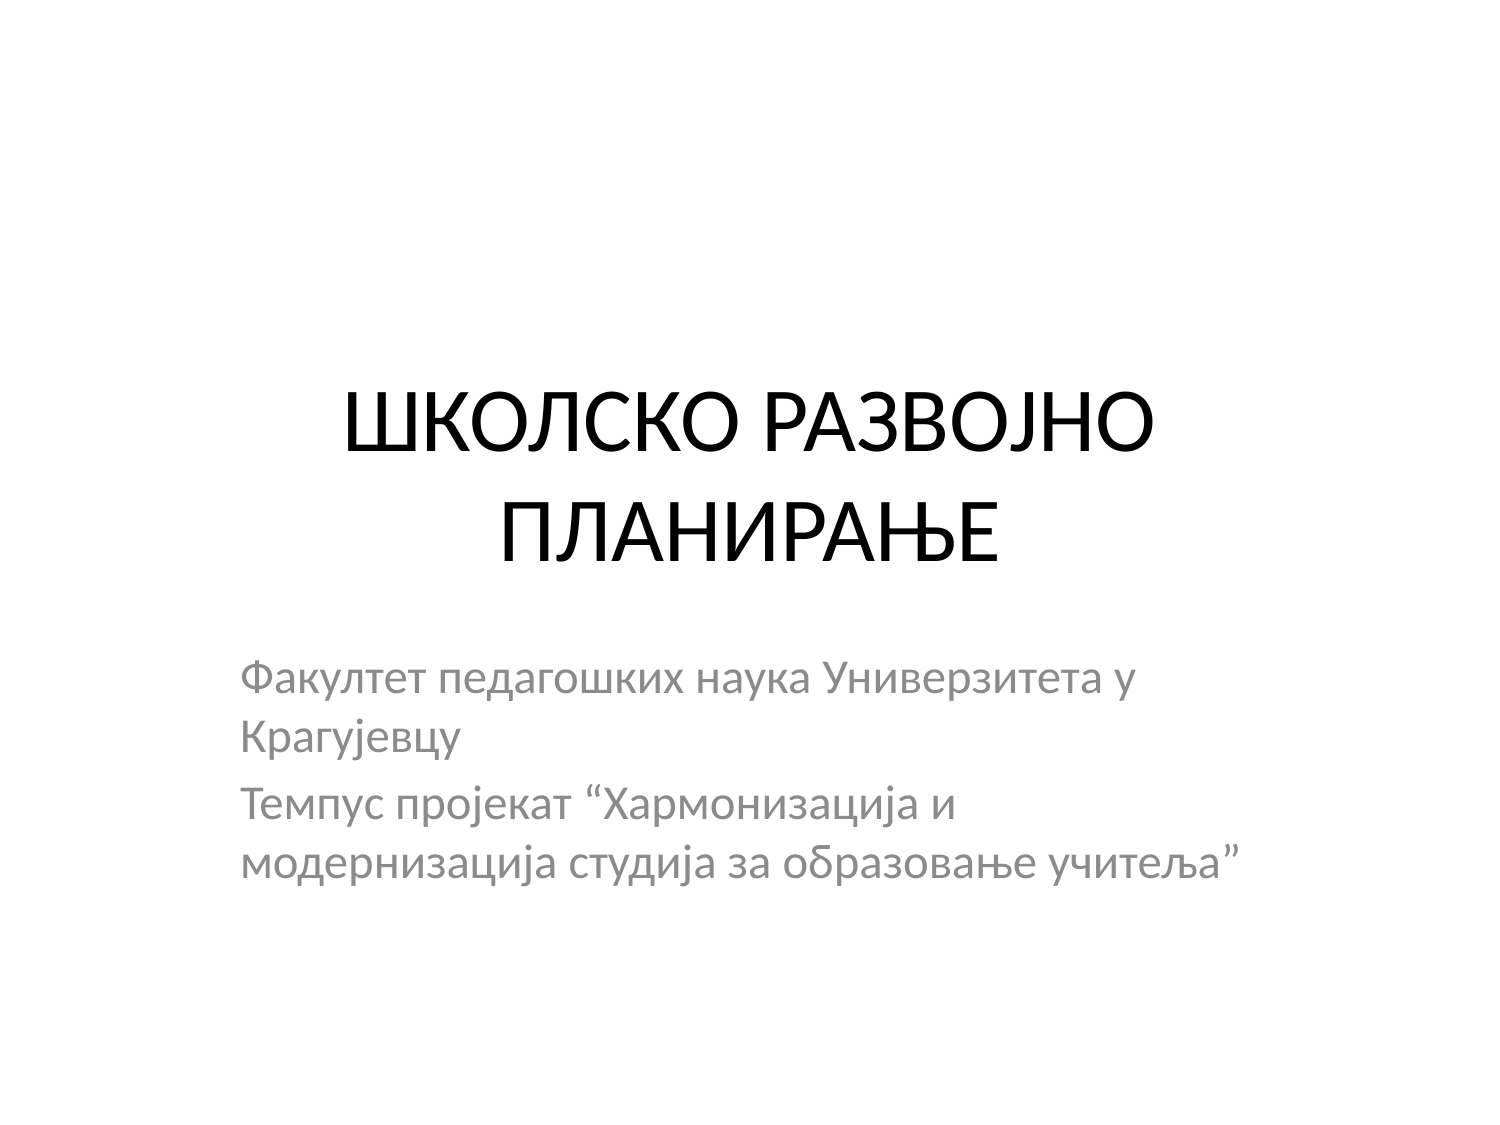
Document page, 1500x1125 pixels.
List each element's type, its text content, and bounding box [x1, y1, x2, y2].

title ШКОЛСКО РАЗВОЈНО ПЛАНИРАЊЕ [112, 349, 1388, 591]
subtitle Факултет педагошких наука Универзитета у Крагујевцу Темпус пројекат “Хармонизација и модернизација студија за образовање учитеља” [225, 637, 1275, 925]
